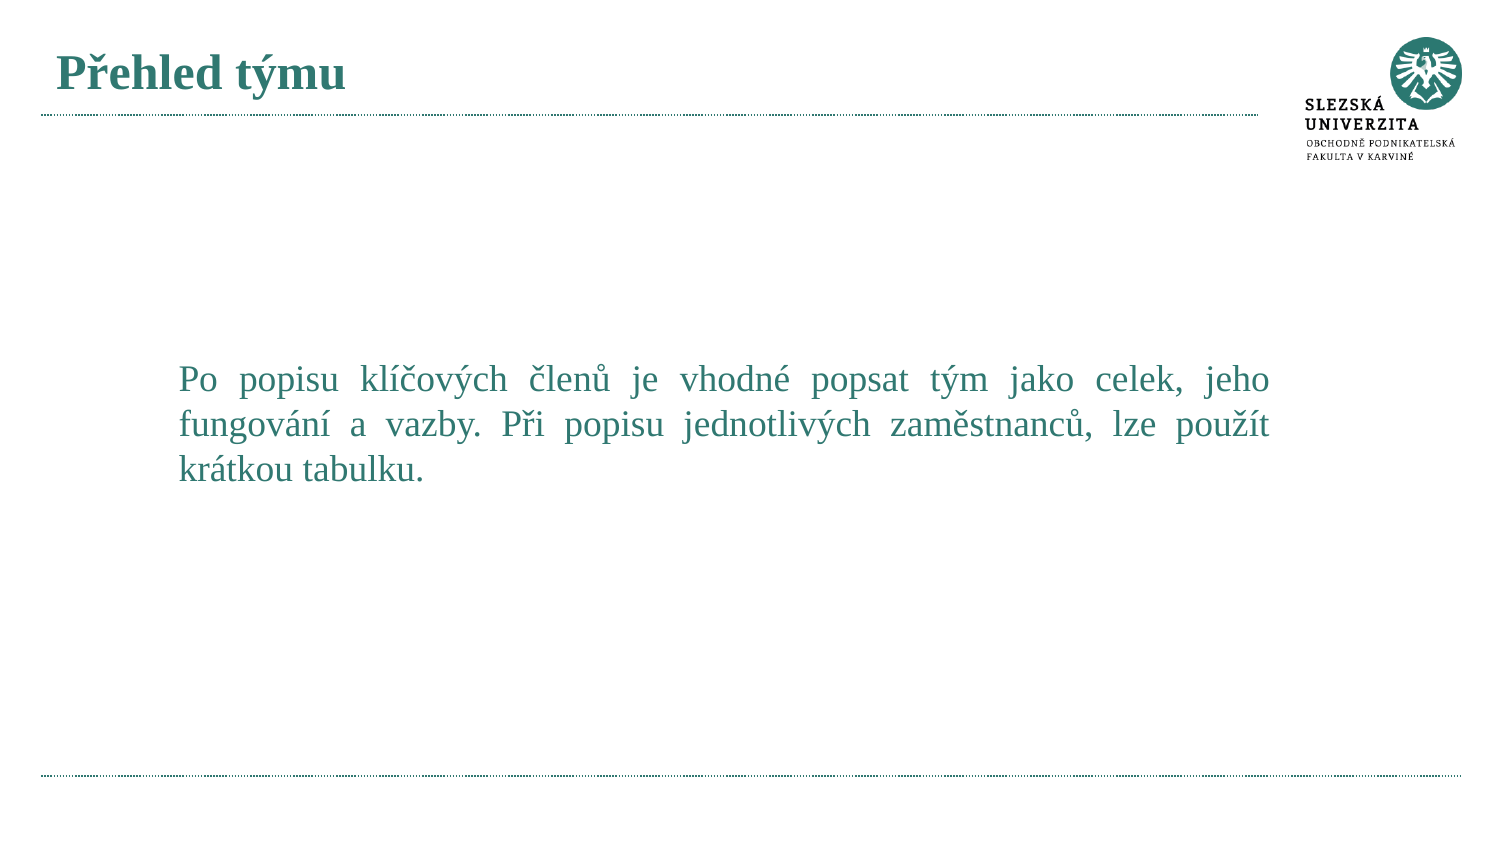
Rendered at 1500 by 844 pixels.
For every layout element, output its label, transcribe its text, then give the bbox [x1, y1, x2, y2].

text_box Po popisu klíčových členů je vhodné popsat tým jako celek, jeho fungování a vazby. Při popisu jednotlivých zaměstnanců, lze použít krátkou tabulku. [163, 346, 1286, 496]
picture [1305, 37, 1462, 160]
title Přehled týmu [41, 32, 786, 116]
